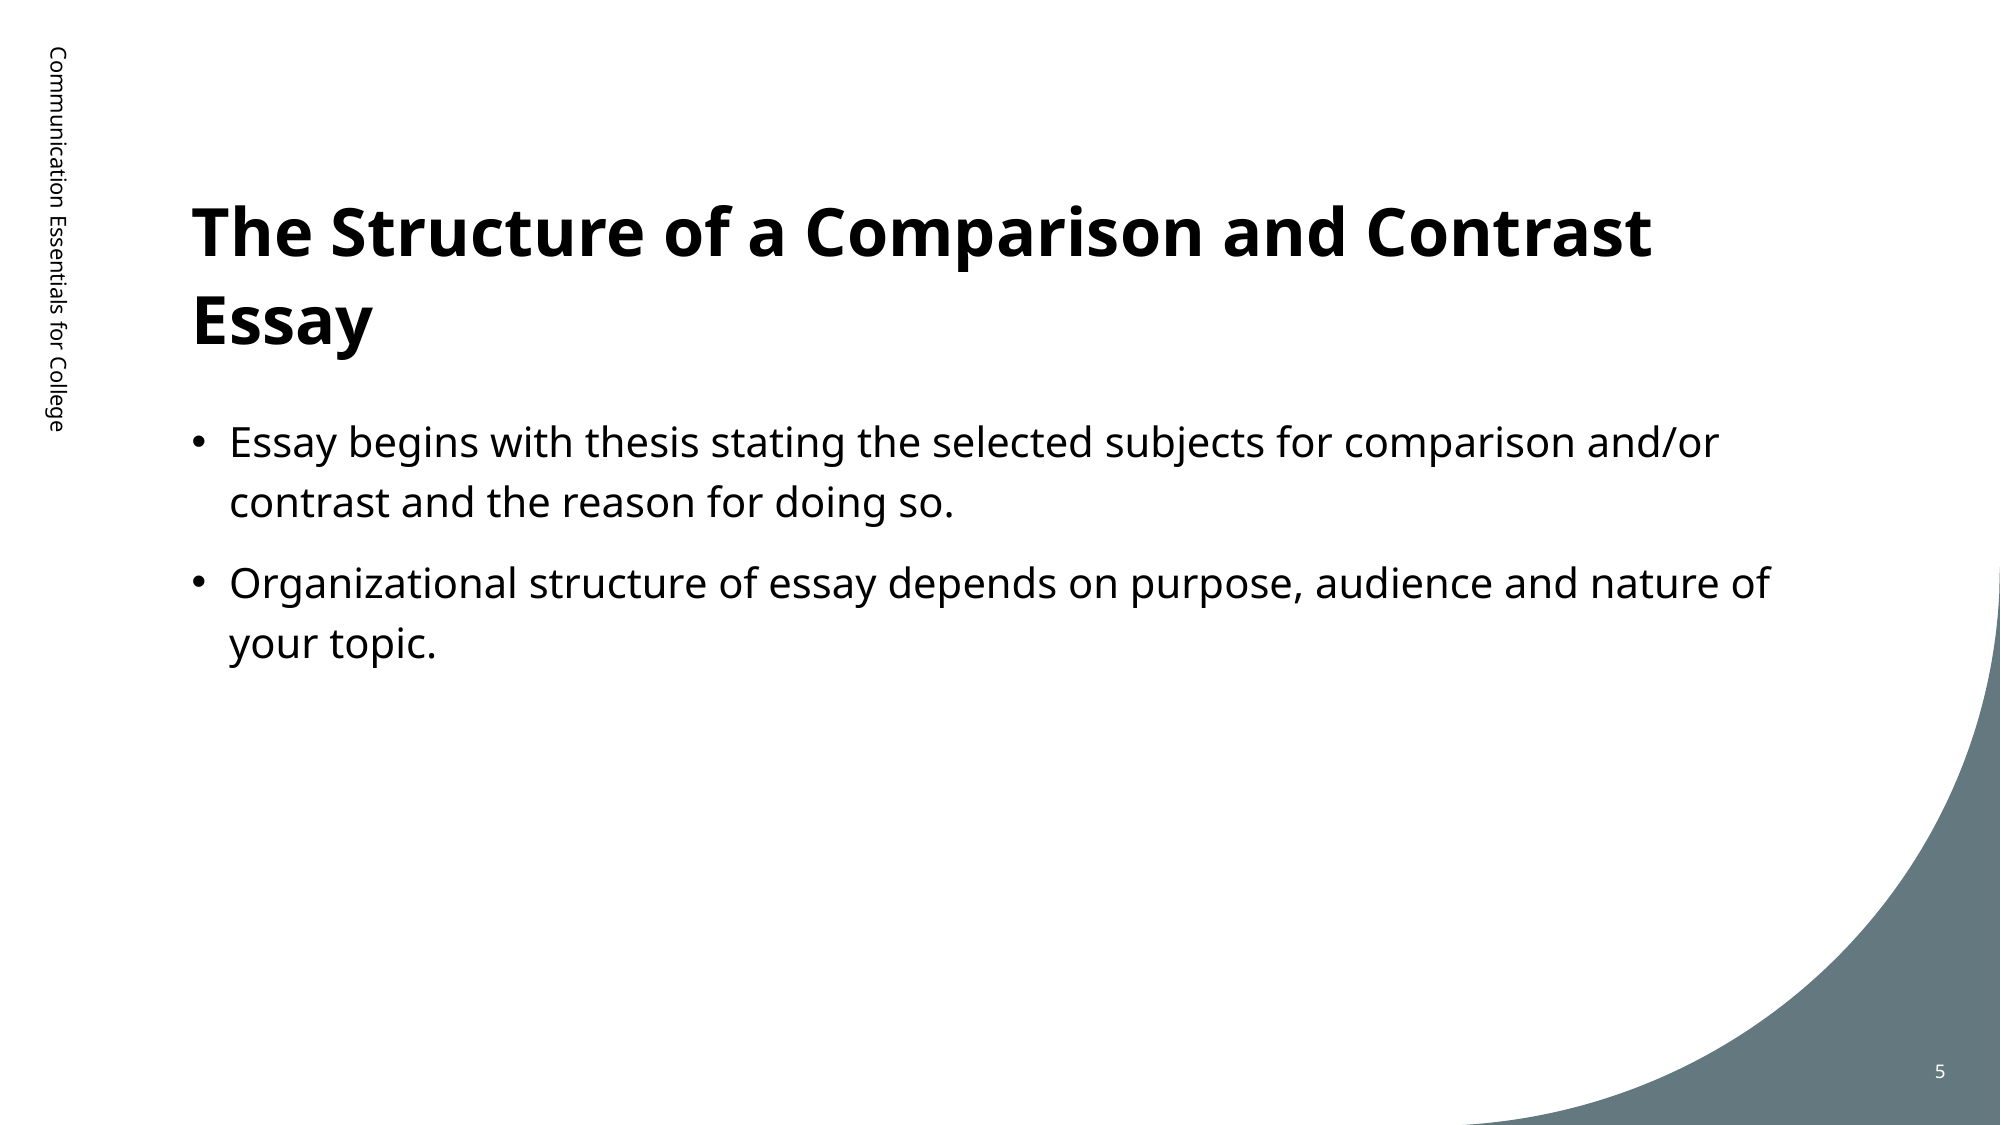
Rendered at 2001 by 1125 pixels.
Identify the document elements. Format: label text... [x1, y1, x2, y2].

slide_number 5 [1893, 1042, 1961, 1103]
title The Structure of a Comparison and Contrast Essay [176, 118, 1809, 366]
list Essay begins with thesis stating the selected subjects for comparison and/or contrast and the reason for doing so. Organizational structure of essay depends on purpose, audience and nature of your topic. [176, 398, 1809, 975]
footer Communication Essentials for College [20, 31, 80, 661]
